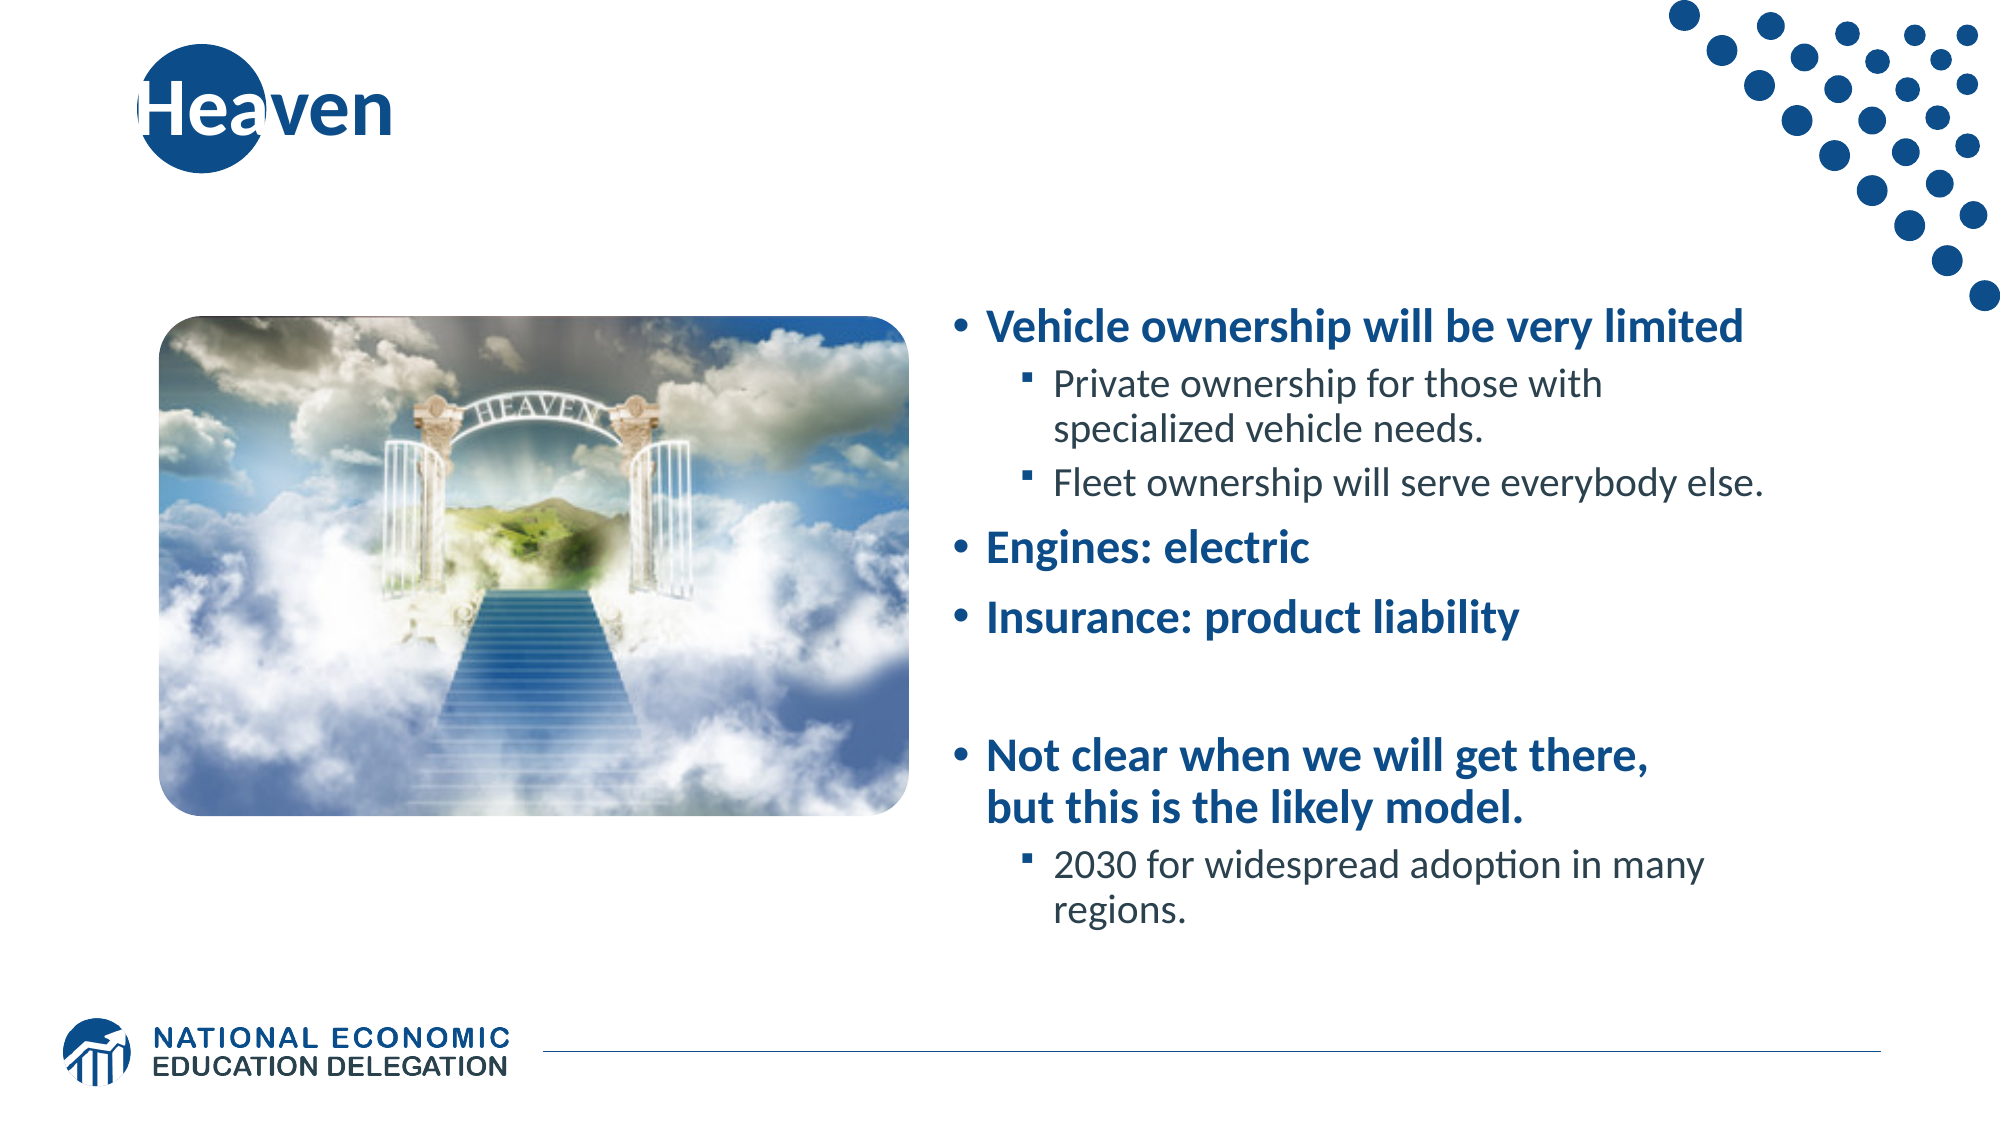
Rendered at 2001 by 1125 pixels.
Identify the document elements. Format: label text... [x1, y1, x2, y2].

picture [55, 1013, 520, 1091]
picture [158, 316, 909, 817]
list Vehicle ownership will be very limited Private ownership for those with specialized vehicle needs. Fleet ownership will serve everybody else. Engines: electric Insurance: product liability Not clear when we will get there, but this is the likely model. 2030 for widespread adoption in many regions. [937, 273, 1788, 961]
title Heaven [119, 0, 1845, 218]
